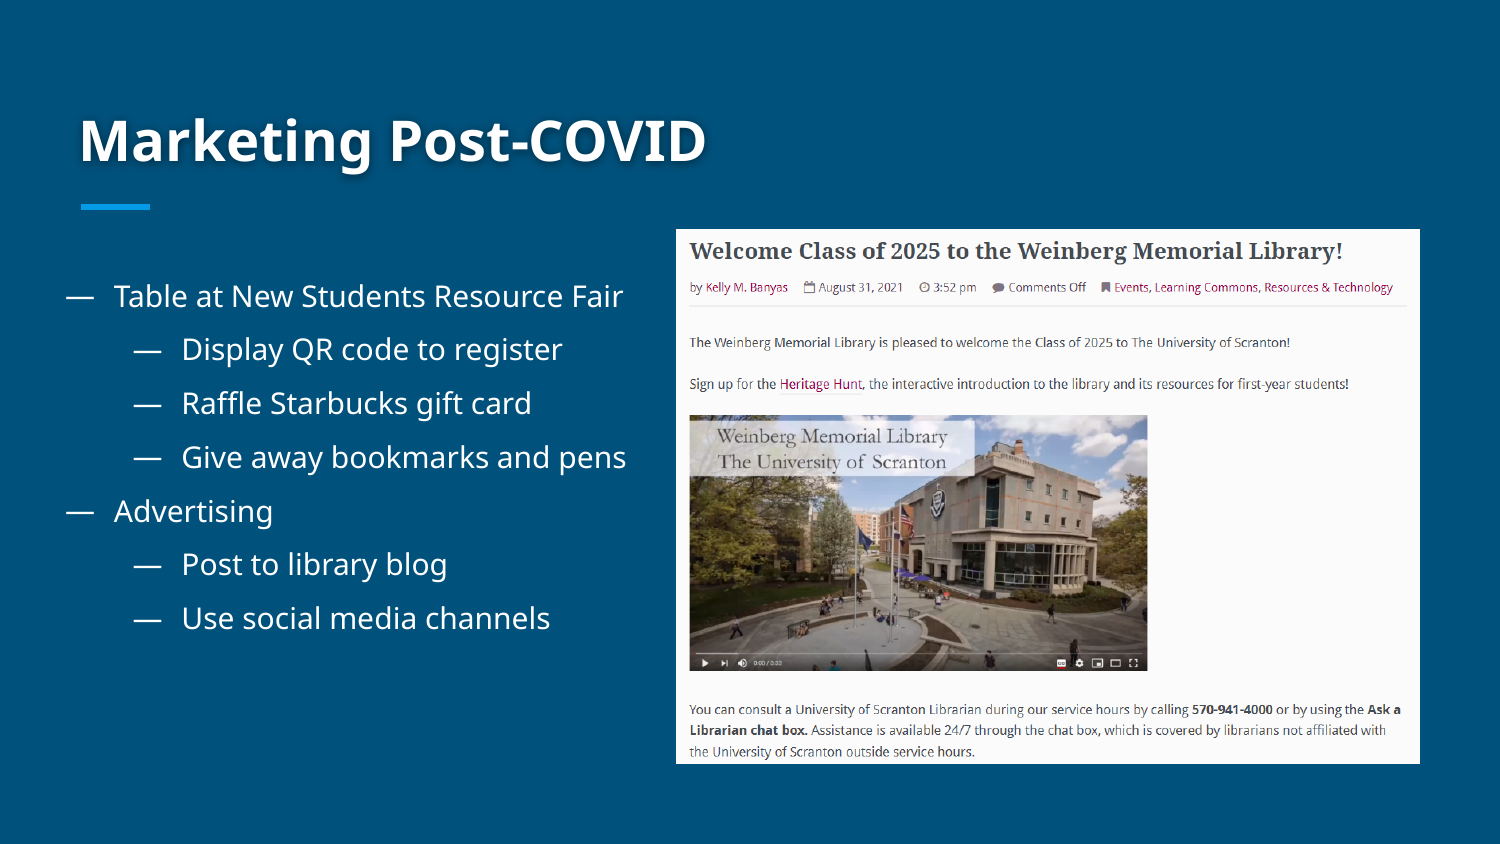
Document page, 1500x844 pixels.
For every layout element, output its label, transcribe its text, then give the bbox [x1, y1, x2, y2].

title Marketing Post-COVID [63, 75, 1437, 188]
picture [677, 230, 1419, 763]
list Table at New Students Resource Fair Display QR code to register Raffle Starbucks gift card Give away bookmarks and pens Advertising Post to library blog Use social media channels [31, 244, 659, 750]
